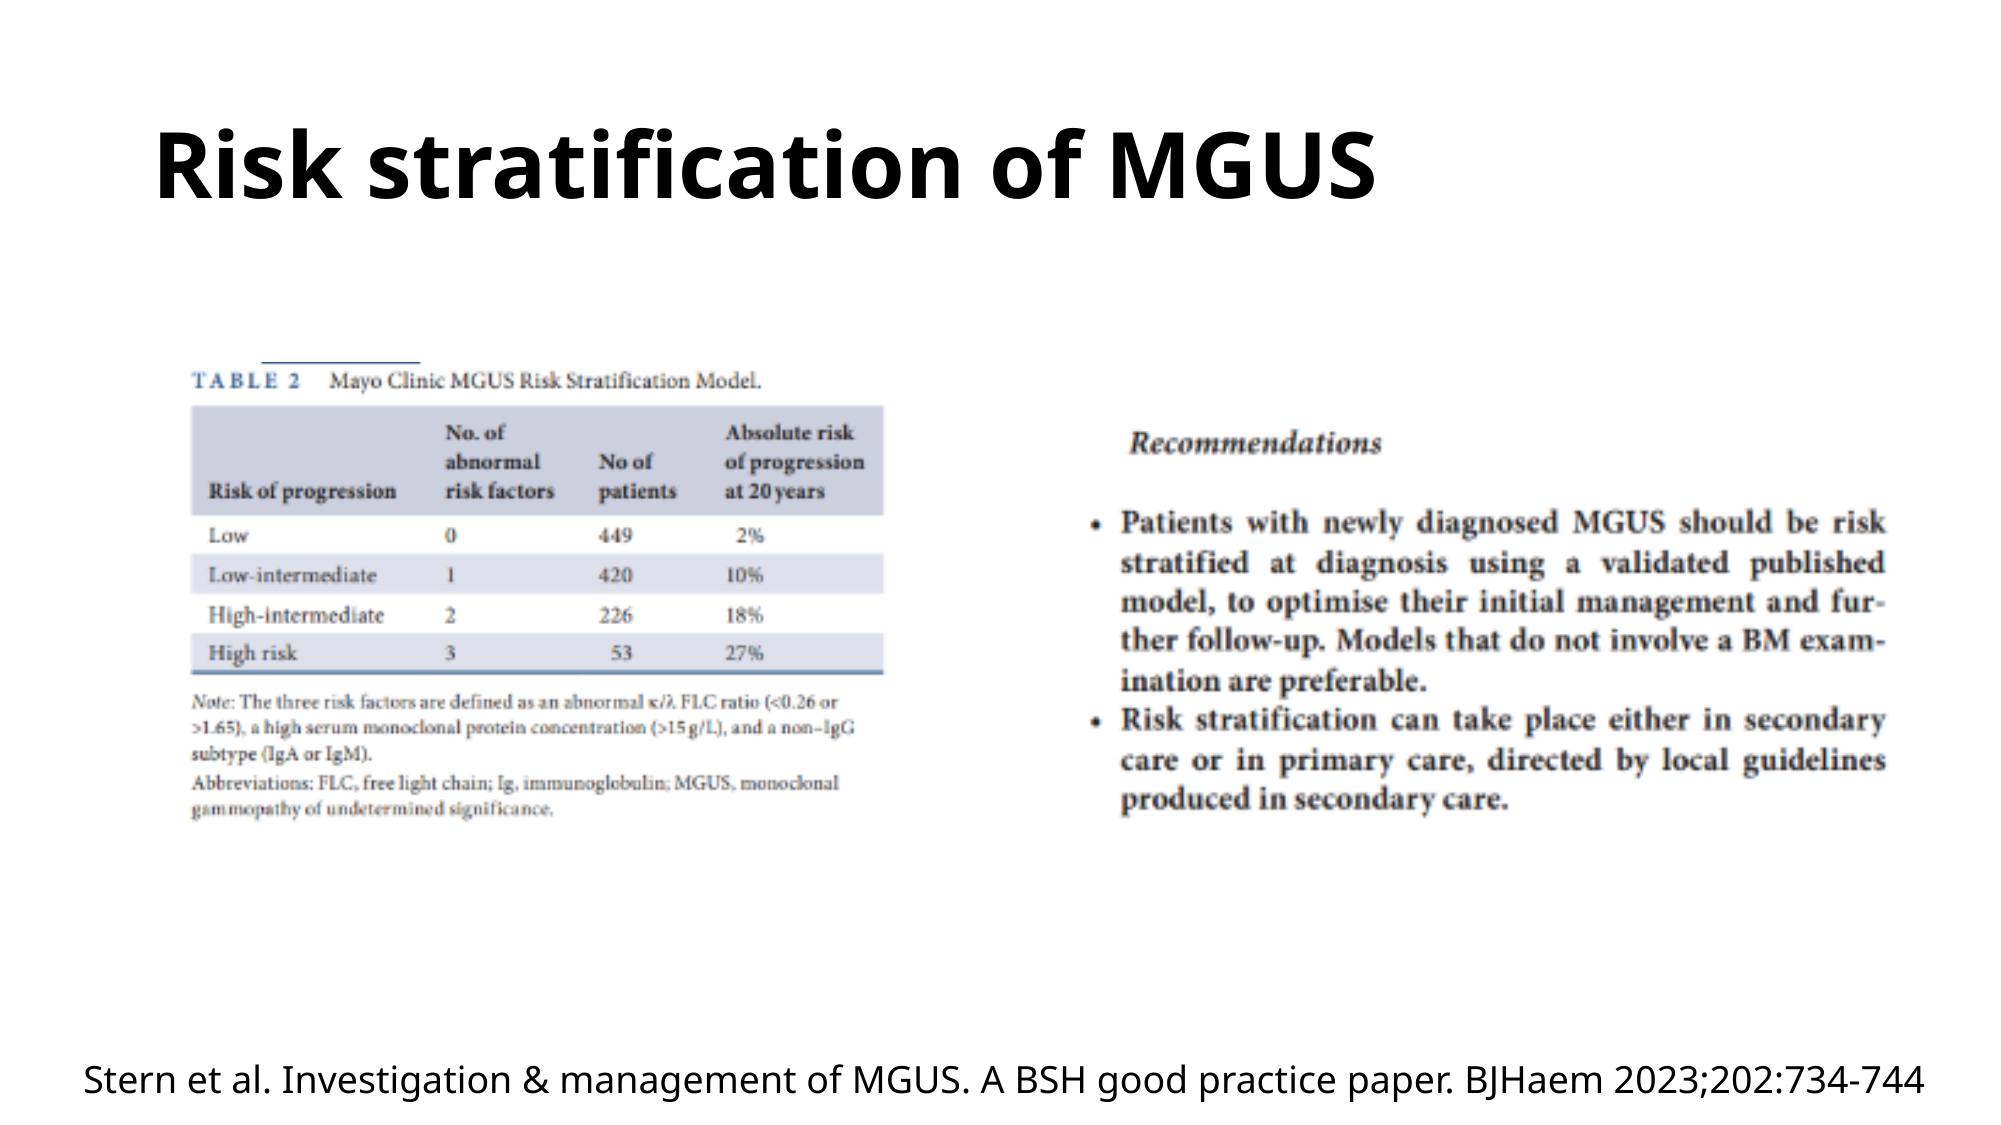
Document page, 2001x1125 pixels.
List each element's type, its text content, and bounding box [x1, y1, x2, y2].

text_box Stern et al. Investigation & management of MGUS. A BSH good practice paper. BJHaem 2023;202:734-744 [68, 1048, 1942, 1109]
title Risk stratification of MGUS [137, 59, 1863, 278]
picture [174, 362, 901, 843]
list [1071, 399, 1917, 851]
